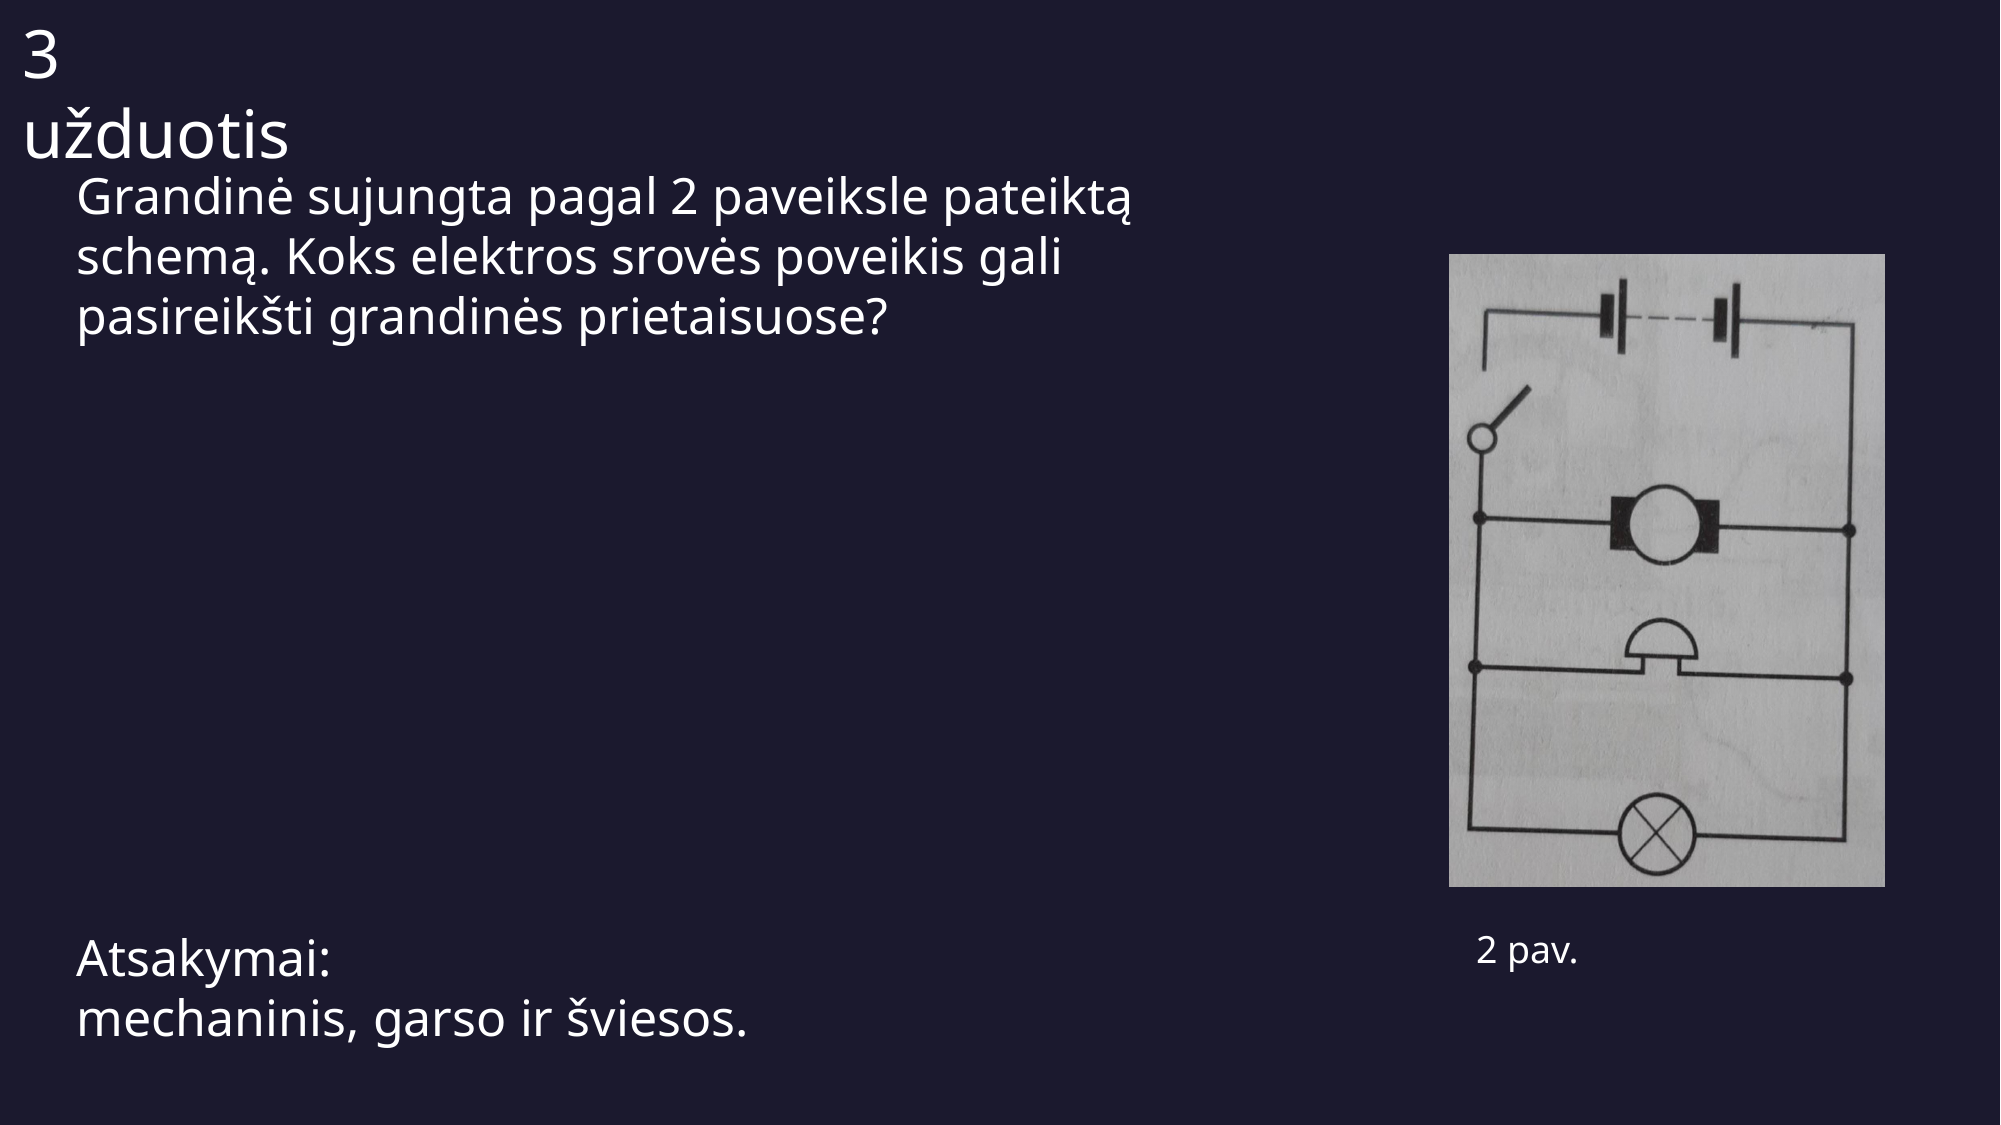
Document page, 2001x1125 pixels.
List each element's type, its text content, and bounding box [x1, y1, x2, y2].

text_box Grandinė sujungta pagal 2 paveiksle pateiktą schemą. Koks elektros srovės poveikis gali pasireikšti grandinės prietaisuose? [62, 156, 1270, 352]
text_box 3 užduotis [7, 4, 319, 180]
text_box Atsakymai: mechaninis, garso ir šviesos. [62, 919, 777, 1054]
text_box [1448, 254, 1885, 996]
